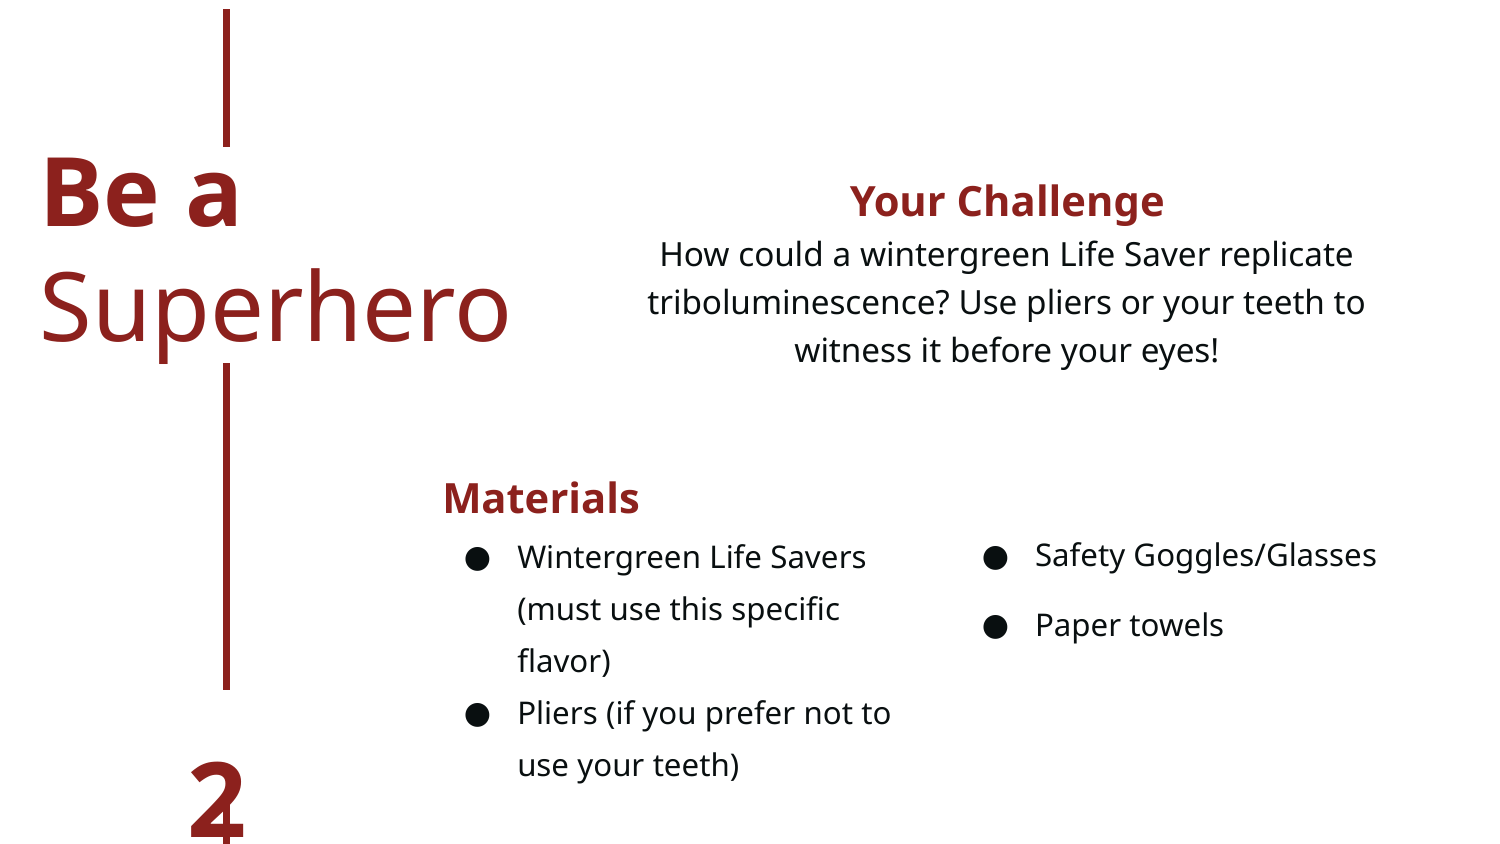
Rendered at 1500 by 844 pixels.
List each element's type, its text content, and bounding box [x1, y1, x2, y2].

text_box [223, 795, 231, 844]
text_box [223, 362, 231, 691]
text_box Materials Wintergreen Life Savers (must use this specific flavor) Pliers (if you prefer not to use your teeth) [427, 437, 925, 798]
text_box [223, 8, 231, 148]
text_box Be a Superhero [39, 130, 521, 361]
text_box Safety Goggles/Glasses Paper towels [945, 505, 1469, 658]
text_box 2 [187, 683, 242, 844]
text_box Your Challenge How could a wintergreen Life Saver replicate triboluminescence? Use pliers or your teeth to witness it before your eyes! [605, 155, 1410, 431]
